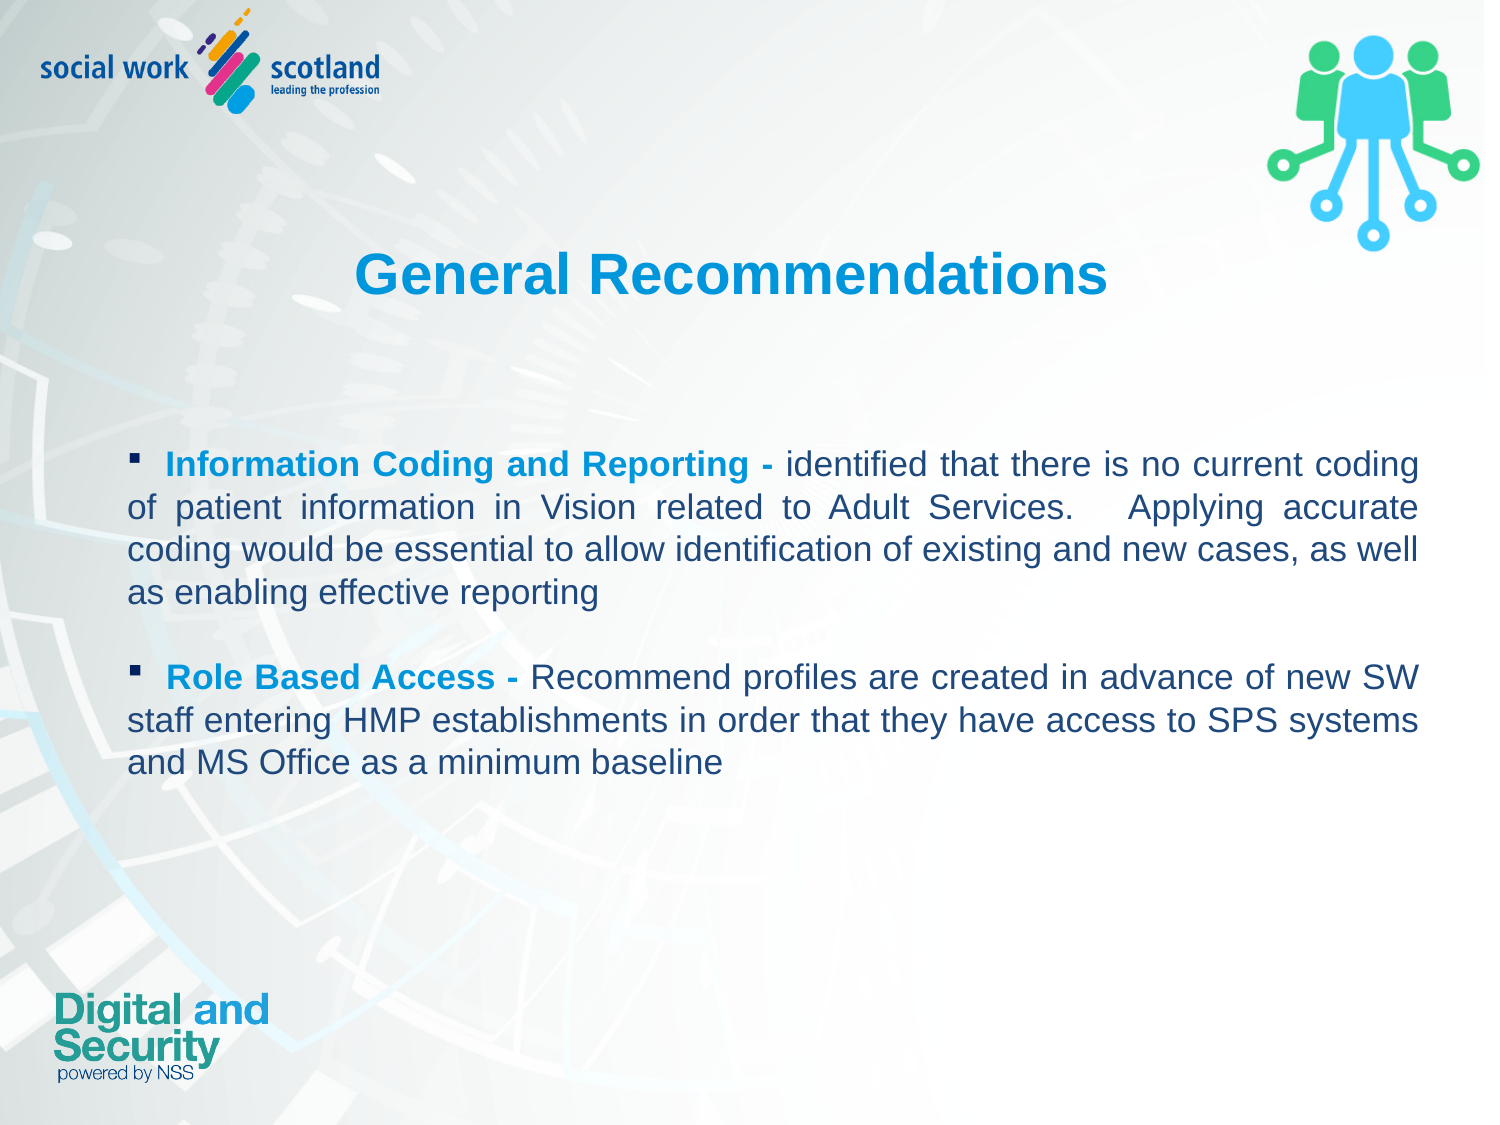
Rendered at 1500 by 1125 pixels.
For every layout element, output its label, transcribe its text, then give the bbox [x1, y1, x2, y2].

text_box General Recommendations [336, 19, 1128, 314]
text_box Information Coding and Reporting - identified that there is no current coding of patient information in Vision related to Adult Services. Applying accurate coding would be essential to allow identification of existing and new cases, as well as enabling effective reporting Role Based Access - Recommend profiles are created in advance of new SW staff entering HMP establishments in order that they have access to SPS systems and MS Office as a minimum baseline [112, 354, 1435, 909]
picture [0, 0, 1500, 1125]
